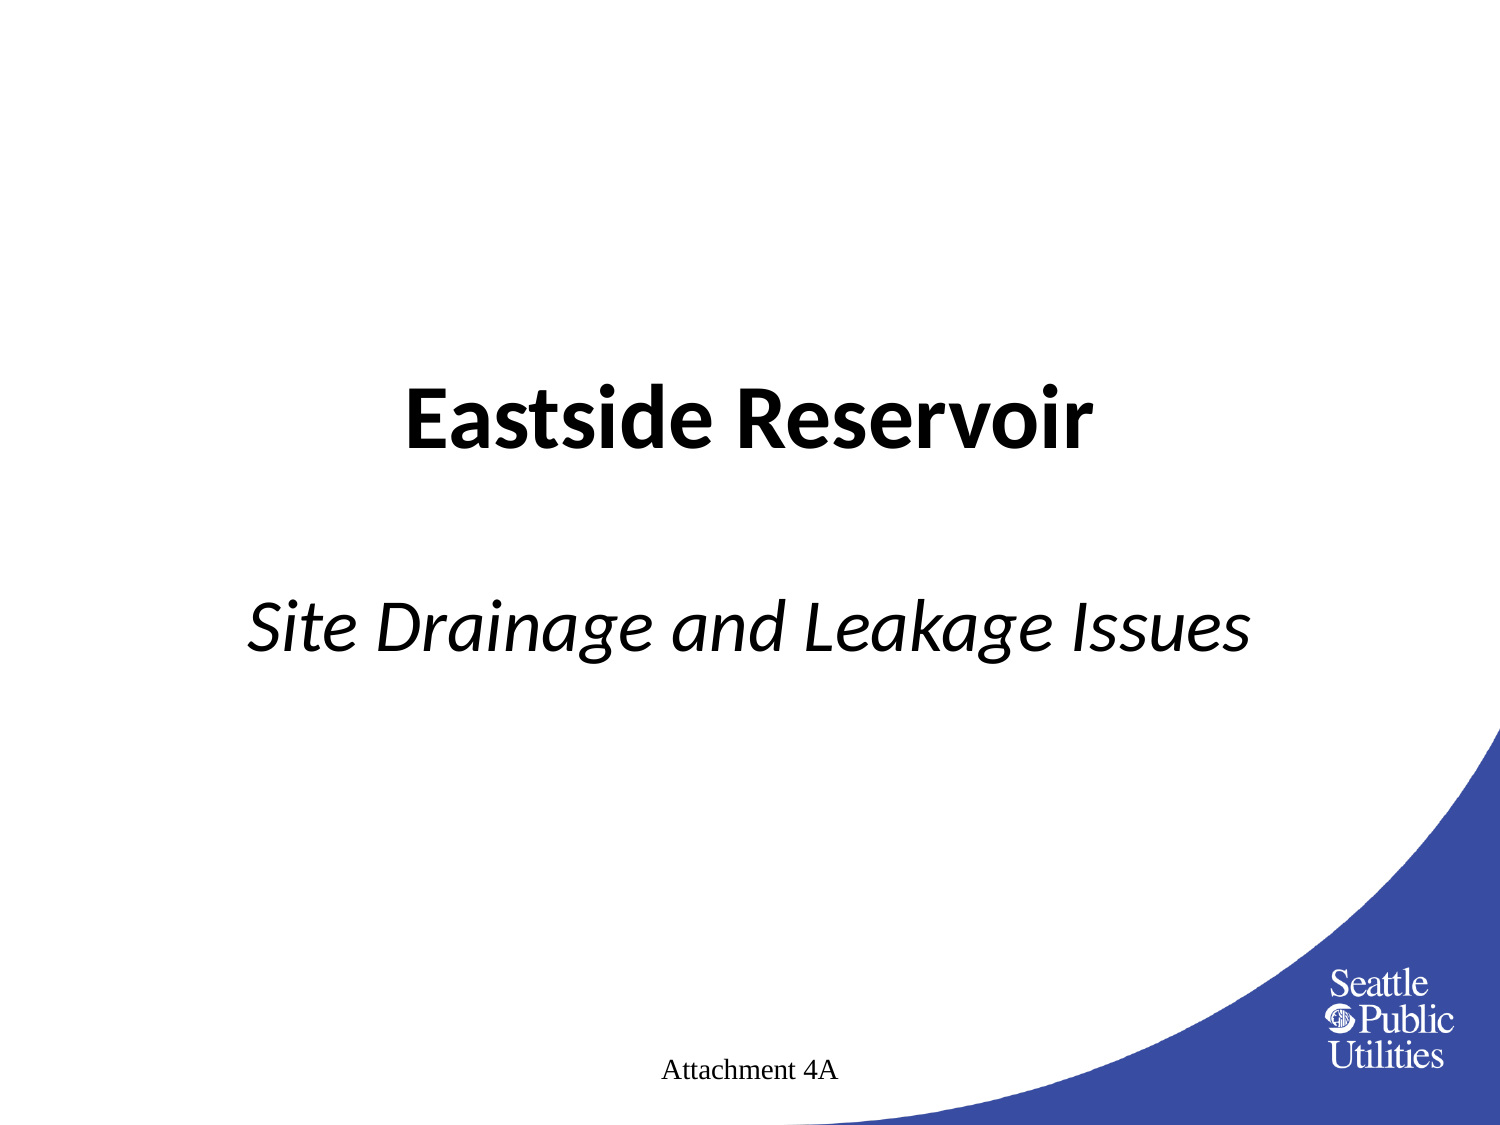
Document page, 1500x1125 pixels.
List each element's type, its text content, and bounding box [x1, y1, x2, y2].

picture [784, 726, 1500, 1125]
title Eastside Reservoir Site Drainage and Leakage Issues [112, 349, 1388, 591]
footer Attachment 4A [512, 1042, 988, 1103]
